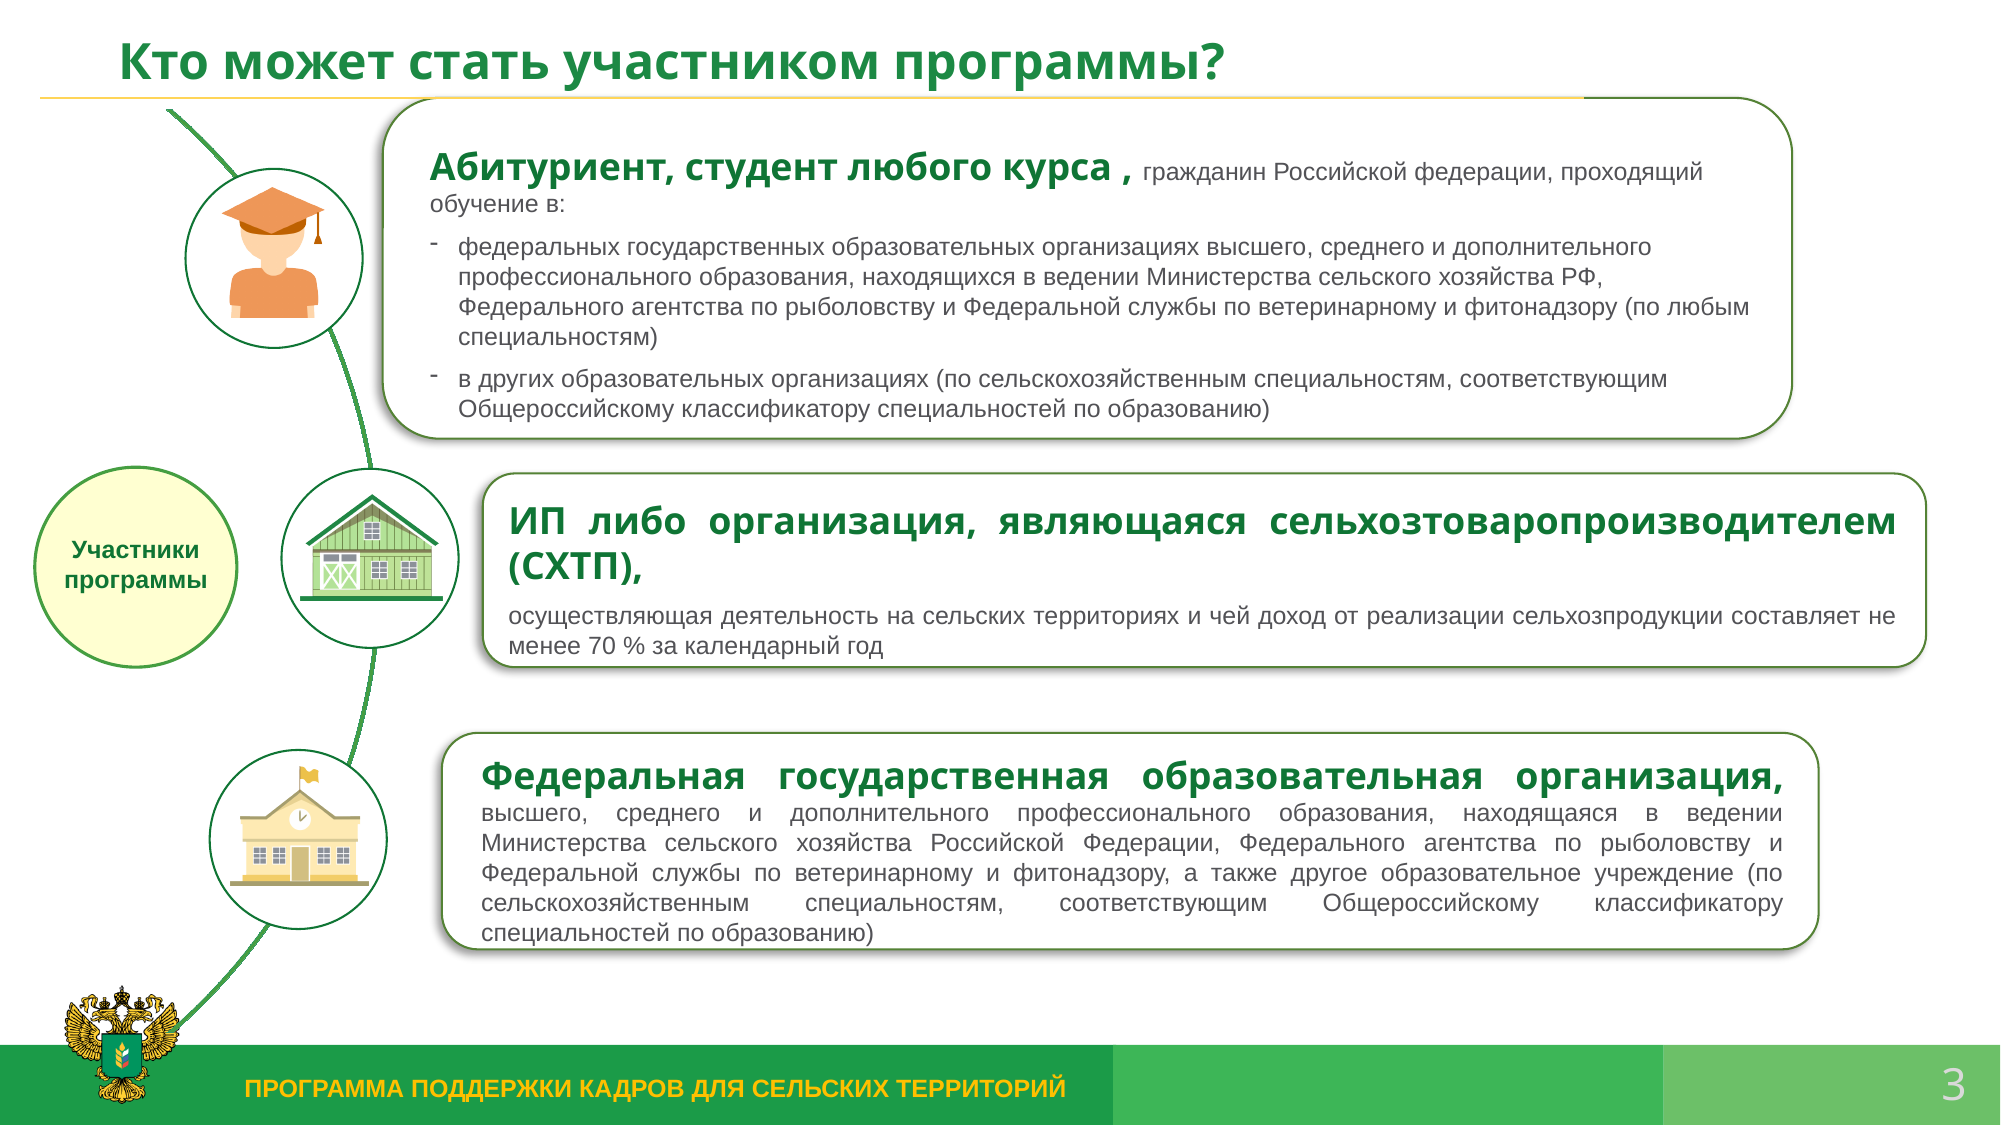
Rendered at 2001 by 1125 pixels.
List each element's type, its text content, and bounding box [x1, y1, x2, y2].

text_box [39, 602, 233, 669]
picture [221, 187, 325, 318]
text_box [184, 167, 364, 349]
text_box [234, 537, 239, 597]
text_box Участники программы [37, 526, 234, 602]
text_box [33, 539, 37, 595]
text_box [281, 468, 459, 648]
text_box [381, 98, 1790, 440]
text_box [351, 649, 377, 749]
text_box ПРОГРАММА ПОДДЕРЖКИ КАДРОВ ДЛЯ СЕЛЬСКИХ ТЕРРИТОРИЙ [166, 1058, 1090, 1103]
text_box 3 [1910, 1049, 1990, 1117]
text_box Кто может стать участником программы? [103, 22, 1868, 98]
text_box ИП либо организация, являющаяся сельхозтоваропроизводителем (СХТП), осуществляющая деятельность на сельских территориях и чей доход от реализации сельхозпродукции составляет не менее 70 % за календарный год [492, 489, 1914, 667]
text_box [166, 109, 238, 177]
text_box [328, 328, 373, 467]
text_box [440, 731, 1820, 949]
text_box [166, 930, 267, 1033]
text_box Абитуриент, студент любого курса , гражданин Российской федерации, проходящий обучение в: федеральных государственных образовательных организациях высшего, среднего и дополнительного профессионального образования, находящихся в ведении Министерства сельского хозяйства РФ, Федерального агентства по рыболовству и Федеральной службы по ветеринарному и фитонадзору (по любым специальностям) в других образовательных организациях (по сельскохозяйственным специальностям, соответствующим Общероссийскому классификатору специальностей по образованию) [415, 135, 1793, 430]
picture [31, 940, 210, 1125]
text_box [209, 749, 387, 930]
text_box Федеральная государственная образовательная организация, высшего, среднего и дополнительного профессионального образования, находящаяся в ведении Министерства сельского хозяйства Российской Федерации, Федерального агентства по рыболовству и Федеральной службы по ветеринарному и фитонадзору, а также другое образовательное учреждение (по сельскохозяйственным специальностям, соответствующим Общероссийскому классификатору специальностей по образованию) [465, 744, 1800, 954]
text_box [42, 465, 230, 526]
text_box [481, 472, 1928, 662]
